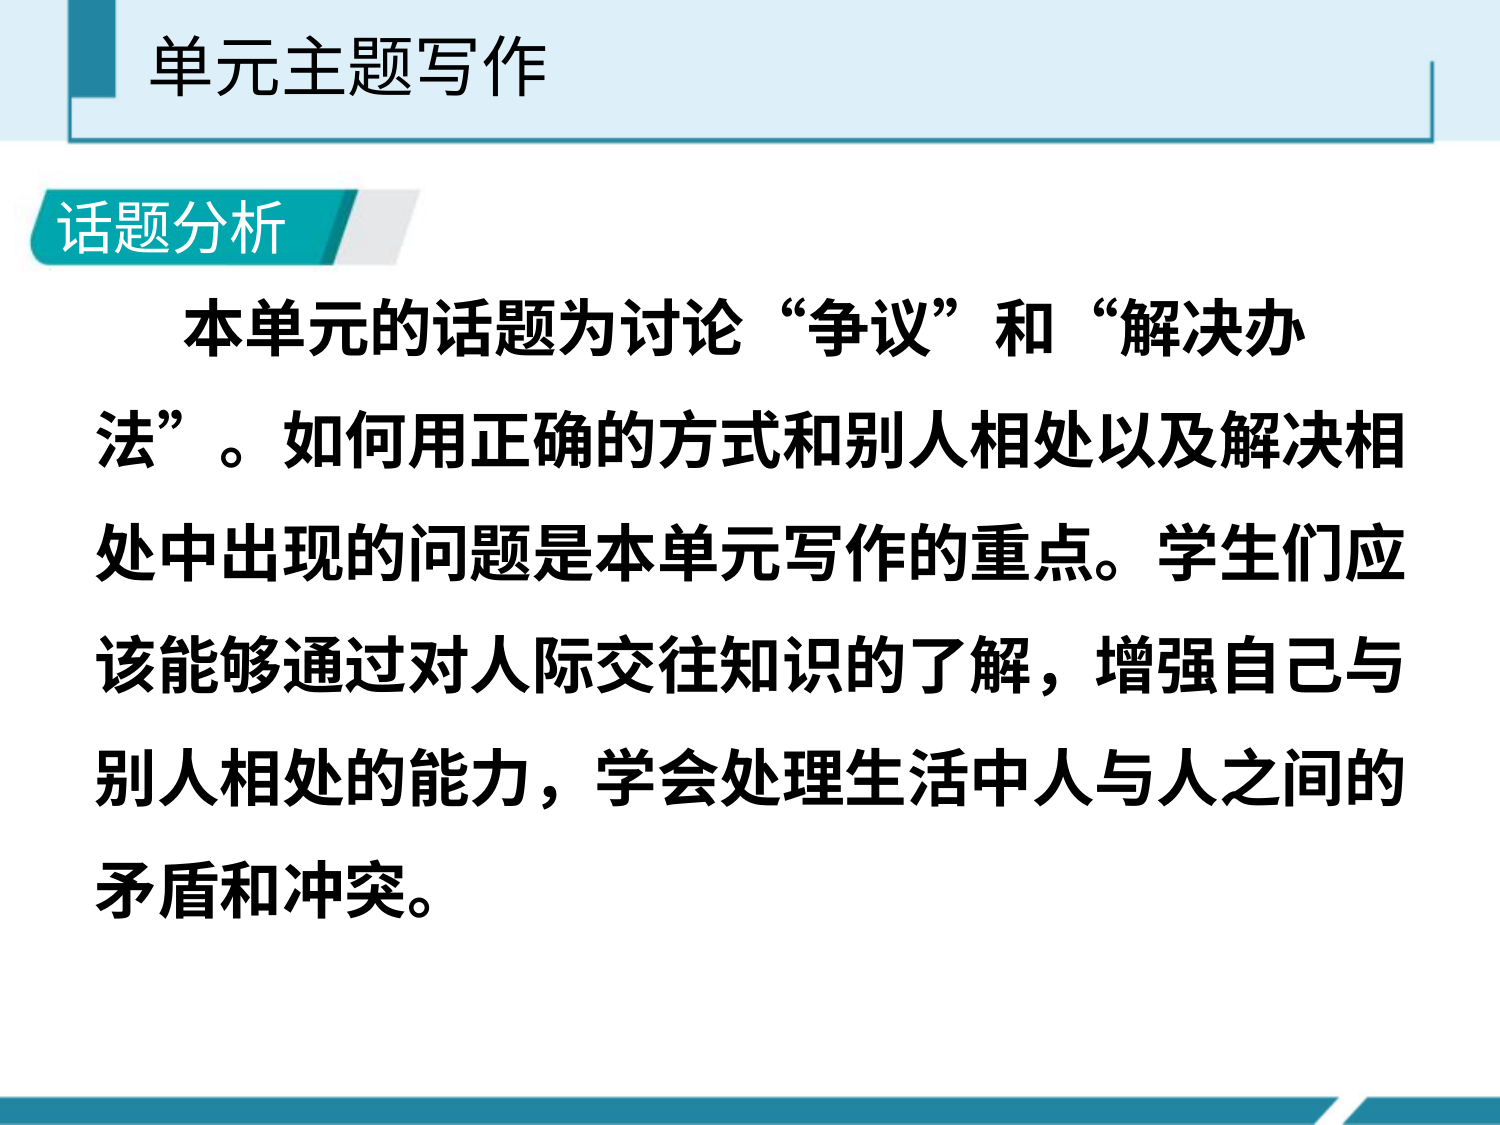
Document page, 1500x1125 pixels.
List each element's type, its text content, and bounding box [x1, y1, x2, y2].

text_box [14, 171, 459, 283]
text_box 单元主题写作 [132, 17, 564, 112]
picture [0, 0, 1500, 1125]
text_box 本单元的话题为讨论“争议”和“解决办法”。如何用正确的方式和别人相处以及解决相处中出现的问题是本单元写作的重点。学生们应该能够通过对人际交往知识的了解，增强自己与别人相处的能力，学会处理生活中人与人之间的矛盾和冲突。 [79, 244, 1427, 934]
